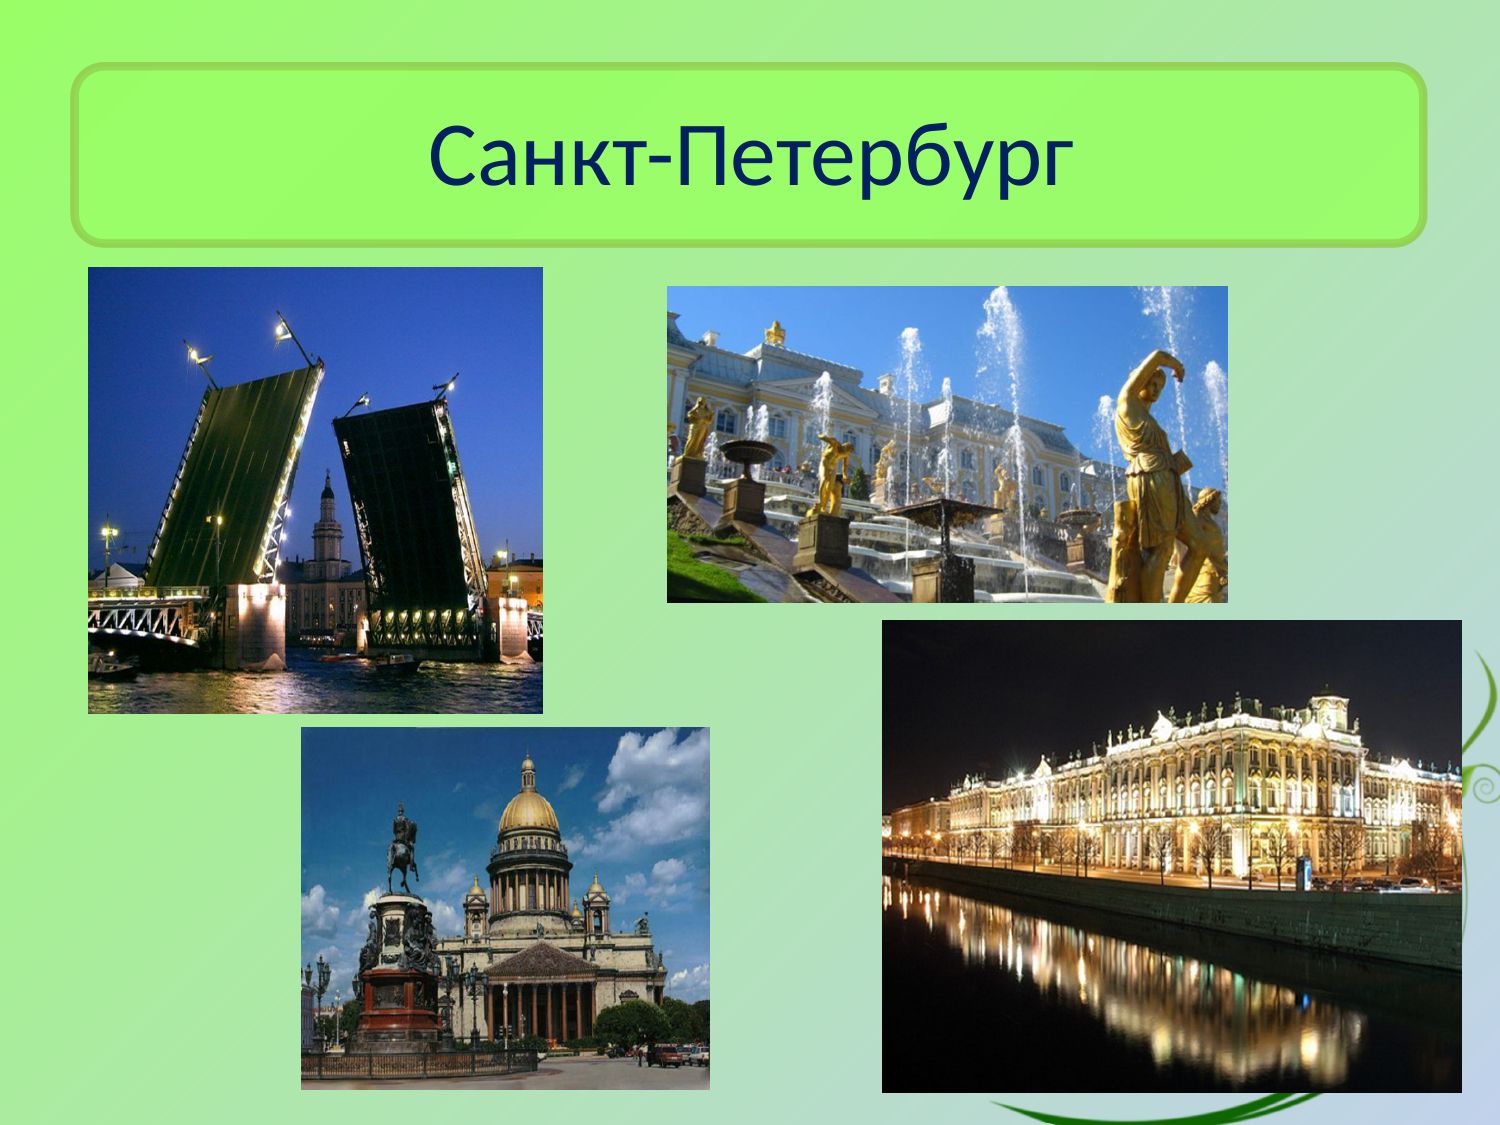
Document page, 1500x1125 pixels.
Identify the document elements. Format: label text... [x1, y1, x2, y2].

title Санкт-Петербург [76, 54, 1427, 243]
picture [667, 286, 1500, 1125]
picture [300, 727, 710, 1091]
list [88, 266, 543, 715]
